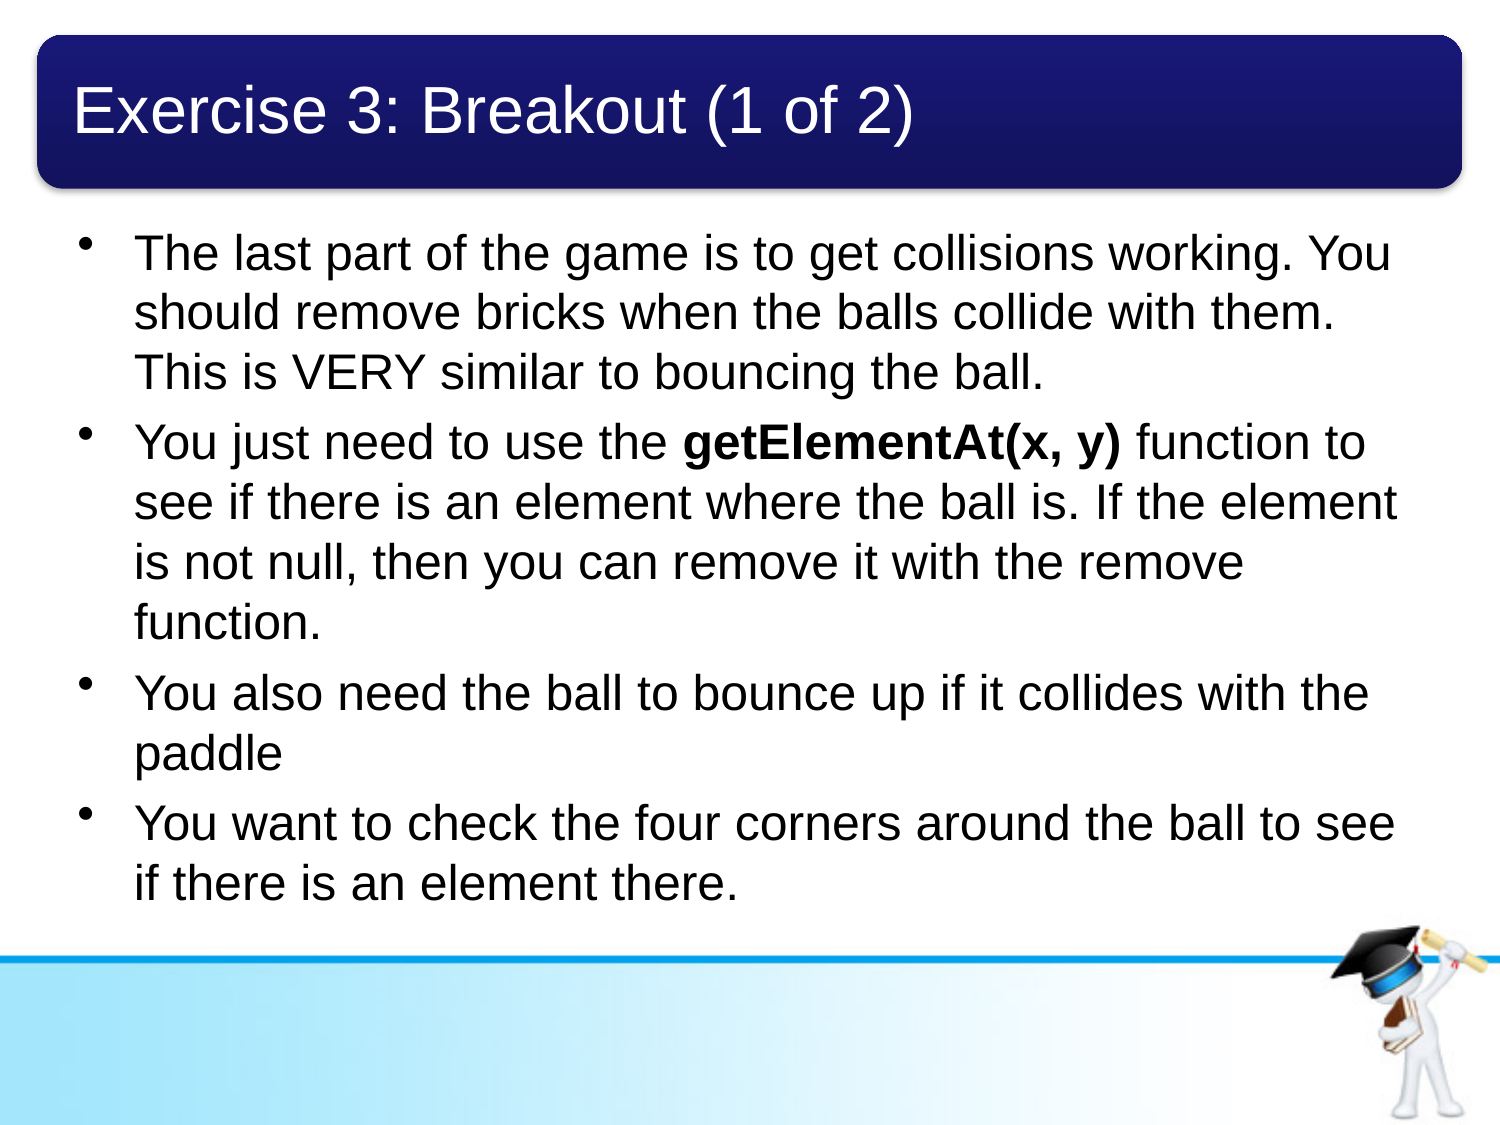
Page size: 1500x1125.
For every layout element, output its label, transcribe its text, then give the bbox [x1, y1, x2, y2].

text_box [37, 24, 1463, 213]
list The last part of the game is to get collisions working. You should remove bricks when the balls collide with them. This is VERY similar to bouncing the ball. You just need to use the getElementAt(x, y) function to see if there is an element where the ball is. If the element is not null, then you can remove it with the remove function. You also need the ball to bounce up if it collides with the paddle You want to check the four corners around the ball to see if there is an element there. [62, 222, 1425, 600]
picture [0, 0, 1500, 1125]
